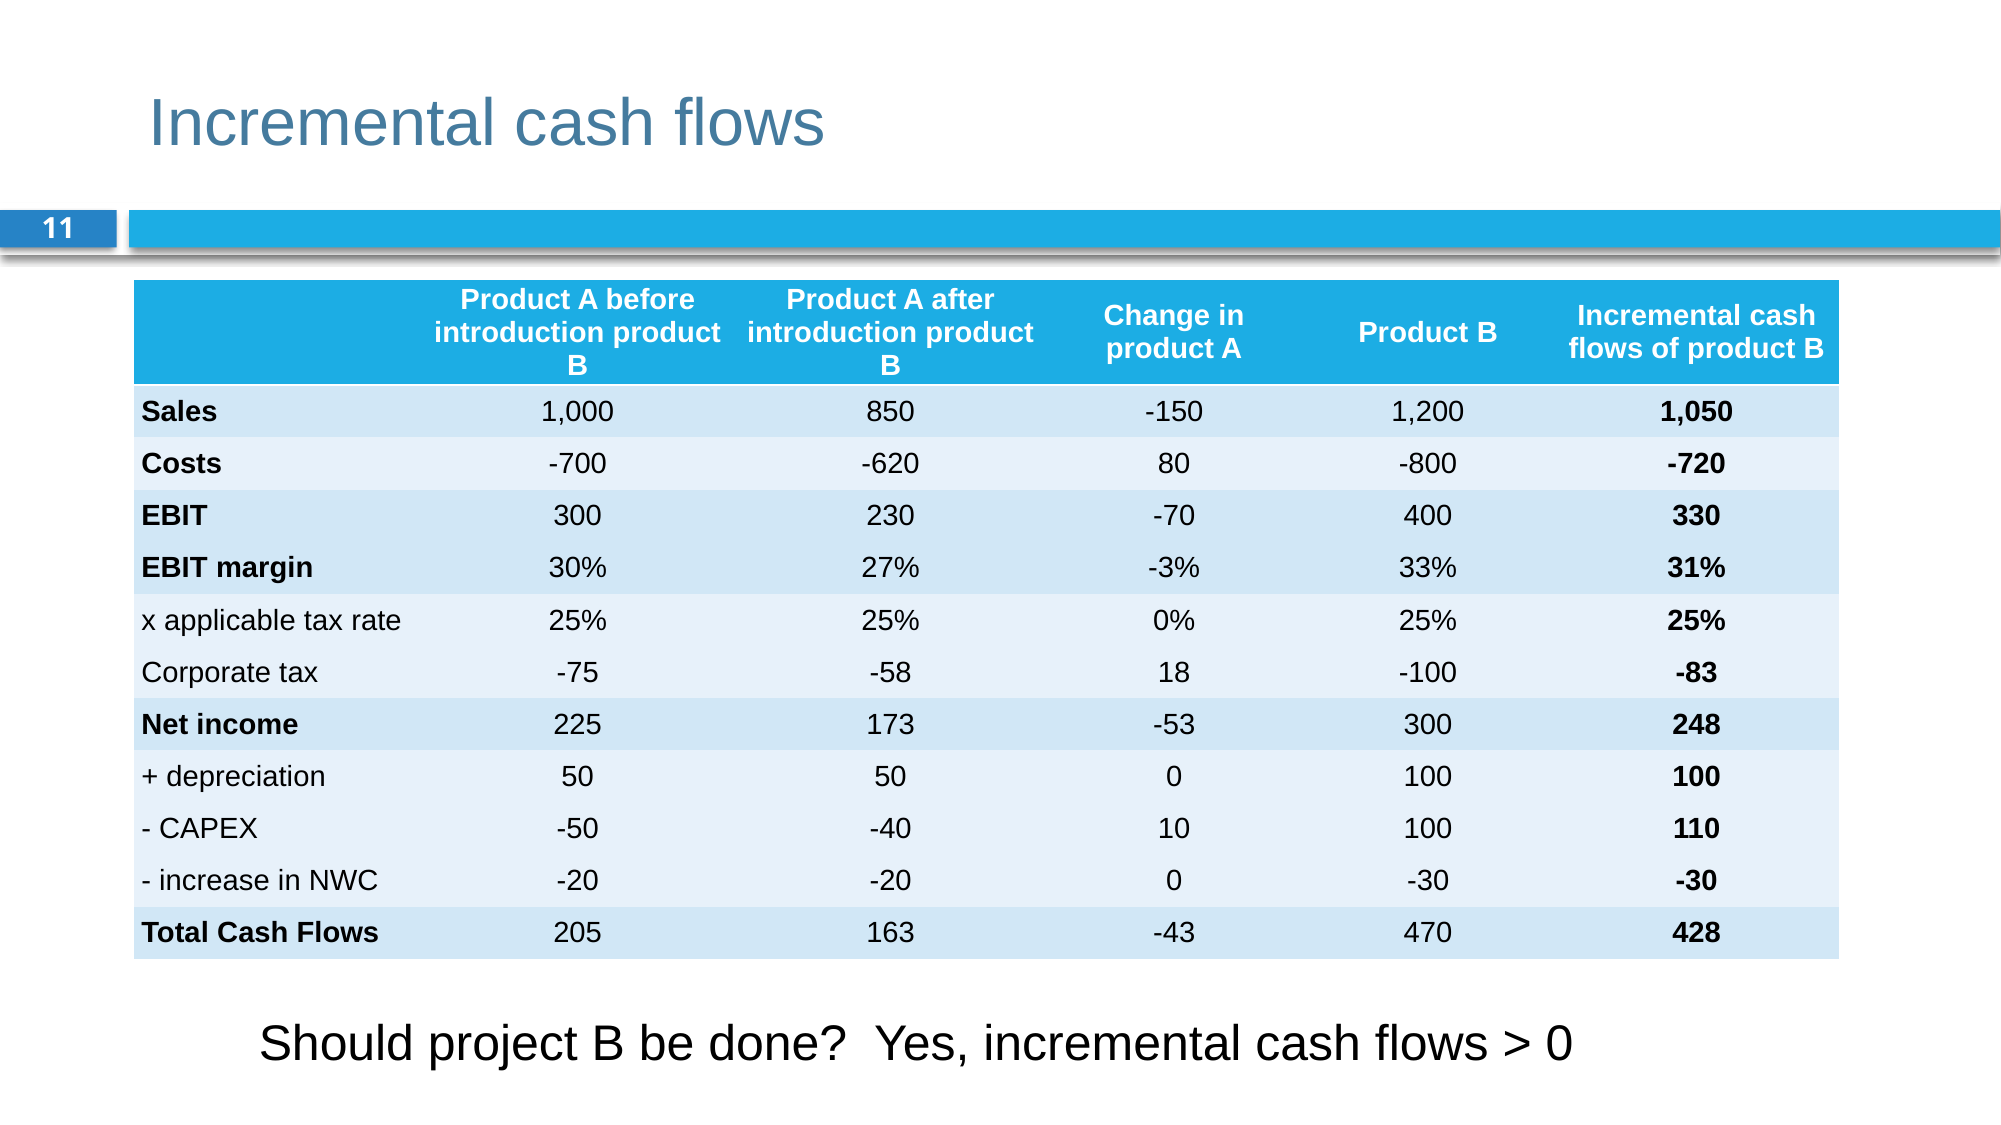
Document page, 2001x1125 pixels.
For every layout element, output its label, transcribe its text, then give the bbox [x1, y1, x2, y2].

table_cell 100 [1301, 750, 1555, 802]
table_cell -30 [1301, 855, 1555, 907]
table_cell 31% [1555, 542, 1839, 594]
table_cell 225 [421, 698, 734, 750]
table_cell -800 [1301, 437, 1555, 490]
table_cell -75 [421, 646, 734, 698]
table_cell -720 [1555, 437, 1839, 490]
table_cell 300 [1301, 698, 1555, 750]
table_cell Corporate tax [134, 646, 421, 698]
table_cell Total Cash Flows [134, 907, 421, 959]
title Incremental cash flows [133, 37, 1918, 200]
table_cell - increase in NWC [134, 855, 421, 907]
table_cell 33% [1301, 542, 1555, 594]
table_header Incremental cash flows of product B [1555, 280, 1839, 384]
table_cell 428 [1555, 907, 1839, 959]
table_cell Costs [134, 437, 421, 490]
table_cell 205 [421, 907, 734, 959]
table_cell 25% [734, 594, 1047, 646]
table_cell 25% [1301, 594, 1555, 646]
table_cell -50 [421, 802, 734, 855]
table_cell + depreciation [134, 750, 421, 802]
table_cell -150 [1047, 386, 1301, 437]
table_cell 230 [734, 490, 1047, 542]
table_header [134, 280, 421, 384]
table_cell 300 [421, 490, 734, 542]
table_cell 1,200 [1301, 386, 1555, 437]
table_cell 50 [421, 750, 734, 802]
table_cell 10 [1047, 802, 1301, 855]
table_cell -53 [1047, 698, 1301, 750]
table_cell - CAPEX [134, 802, 421, 855]
table_cell 1,000 [421, 386, 734, 437]
table_cell -43 [1047, 907, 1301, 959]
table_cell -20 [421, 855, 734, 907]
table_cell 0% [1047, 594, 1301, 646]
table_cell 27% [734, 542, 1047, 594]
table_cell -40 [734, 802, 1047, 855]
table_cell -100 [1301, 646, 1555, 698]
table_cell 1,050 [1555, 386, 1839, 437]
table_cell 248 [1555, 698, 1839, 750]
table_cell -20 [734, 855, 1047, 907]
table_cell -620 [734, 437, 1047, 490]
table_cell EBIT [134, 490, 421, 542]
table_cell Net income [134, 698, 421, 750]
table_cell 80 [1047, 437, 1301, 490]
table_header Change in product A [1047, 280, 1301, 384]
table_cell 850 [734, 386, 1047, 437]
table_cell -700 [421, 437, 734, 490]
table_cell 25% [1555, 594, 1839, 646]
table_cell x applicable tax rate [134, 594, 421, 646]
table_cell 100 [1555, 750, 1839, 802]
table_header Product A before introduction product B [421, 280, 734, 384]
slide_number 11 [0, 208, 117, 249]
table_cell 470 [1301, 907, 1555, 959]
table_cell -30 [1555, 855, 1839, 907]
table_cell 400 [1301, 490, 1555, 542]
table_cell 0 [1047, 855, 1301, 907]
table_cell 30% [421, 542, 734, 594]
table_cell 110 [1555, 802, 1839, 855]
table_cell 173 [734, 698, 1047, 750]
table_cell 163 [734, 907, 1047, 959]
table_cell 18 [1047, 646, 1301, 698]
table_header Product A after introduction product B [734, 280, 1047, 384]
table_cell -70 [1047, 490, 1301, 542]
list Should project B be done? Yes, incremental cash flows > 0 [244, 979, 1638, 1098]
table_cell 100 [1301, 802, 1555, 855]
table_cell 0 [1047, 750, 1301, 802]
table_cell EBIT margin [134, 542, 421, 594]
table_cell 50 [734, 750, 1047, 802]
table_cell -3% [1047, 542, 1301, 594]
table_cell -58 [734, 646, 1047, 698]
table_cell 330 [1555, 490, 1839, 542]
table_cell -83 [1555, 646, 1839, 698]
table_cell 25% [421, 594, 734, 646]
table_cell Sales [134, 386, 421, 437]
table_header Product B [1301, 280, 1555, 384]
